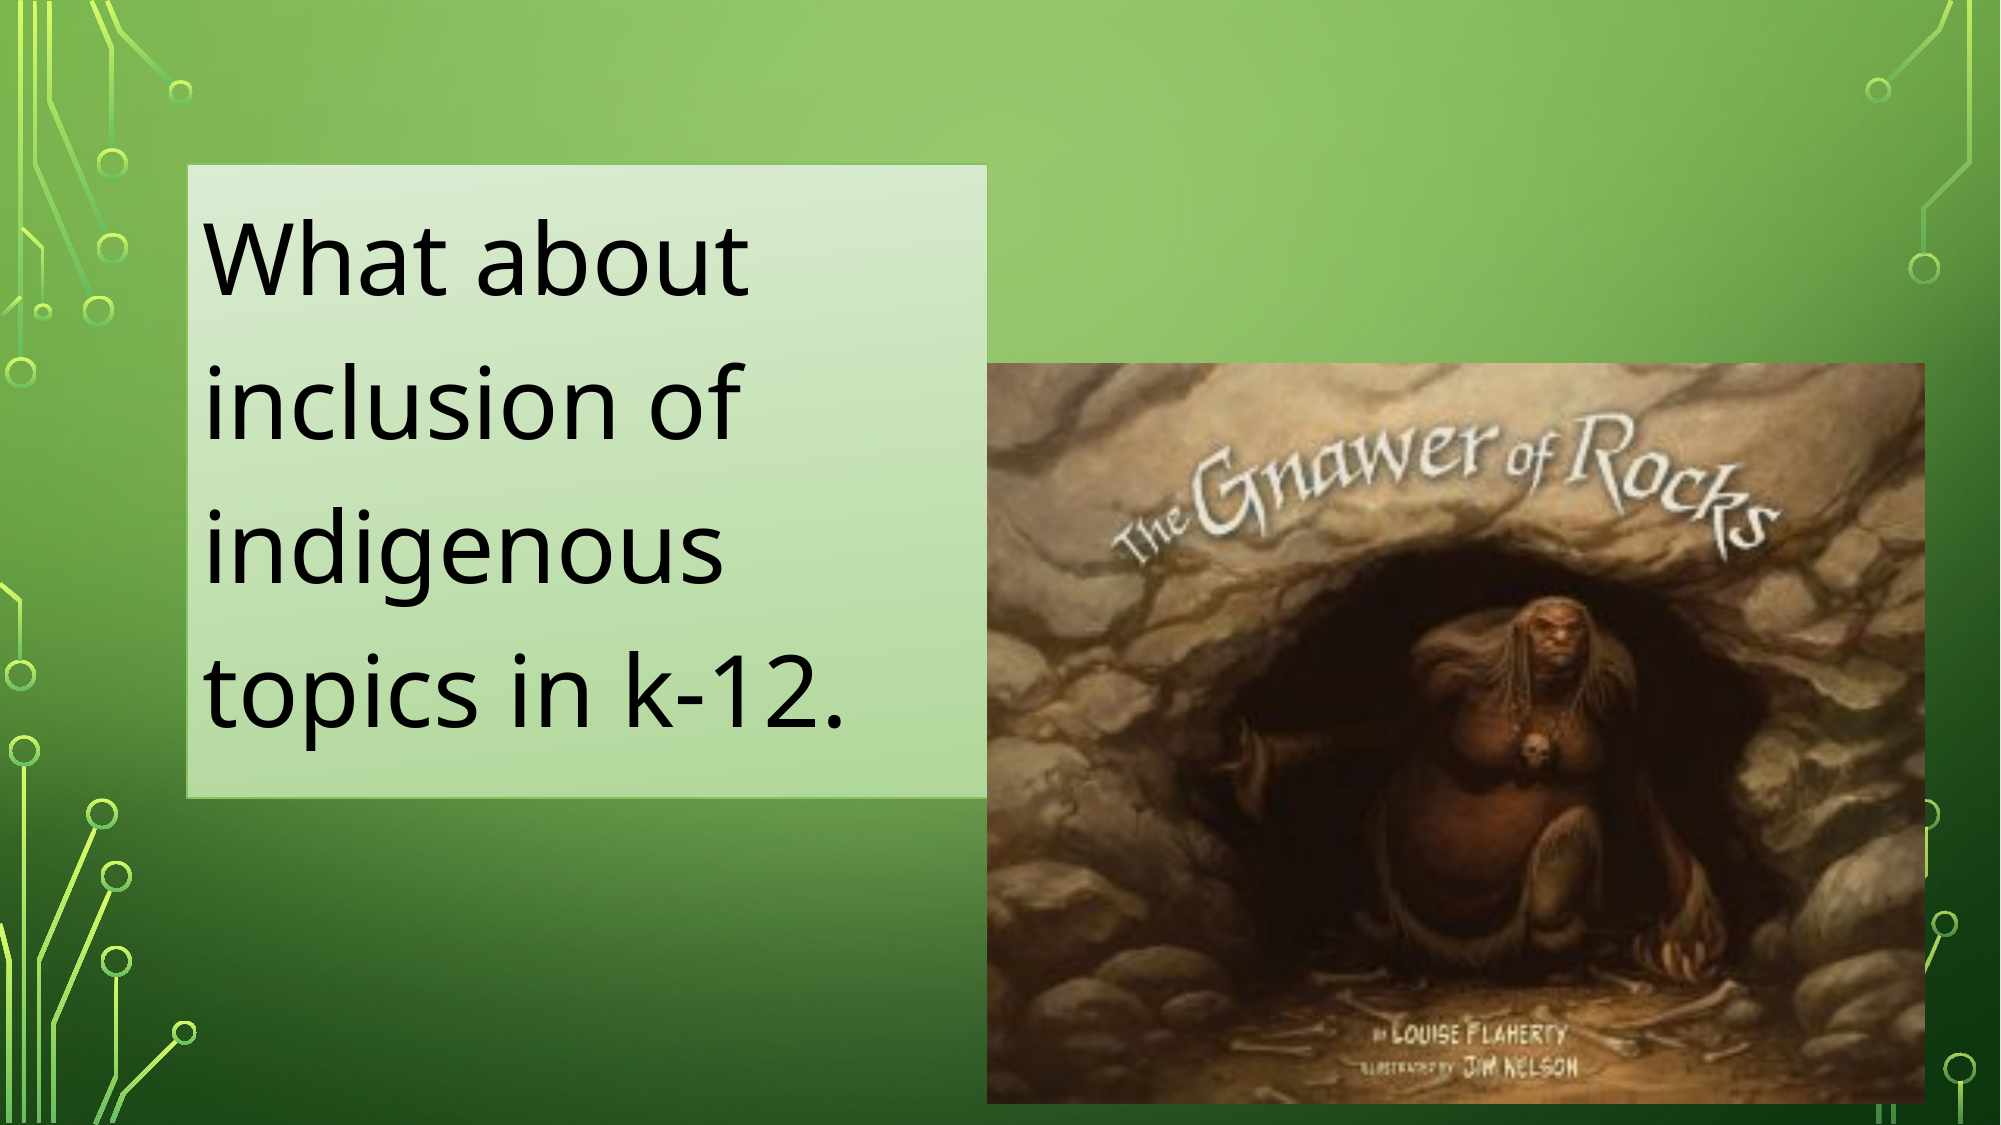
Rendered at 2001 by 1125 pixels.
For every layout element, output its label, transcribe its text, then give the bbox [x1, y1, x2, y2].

list What about inclusion of indigenous topics in k-12. [186, 163, 988, 799]
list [987, 362, 1926, 1105]
